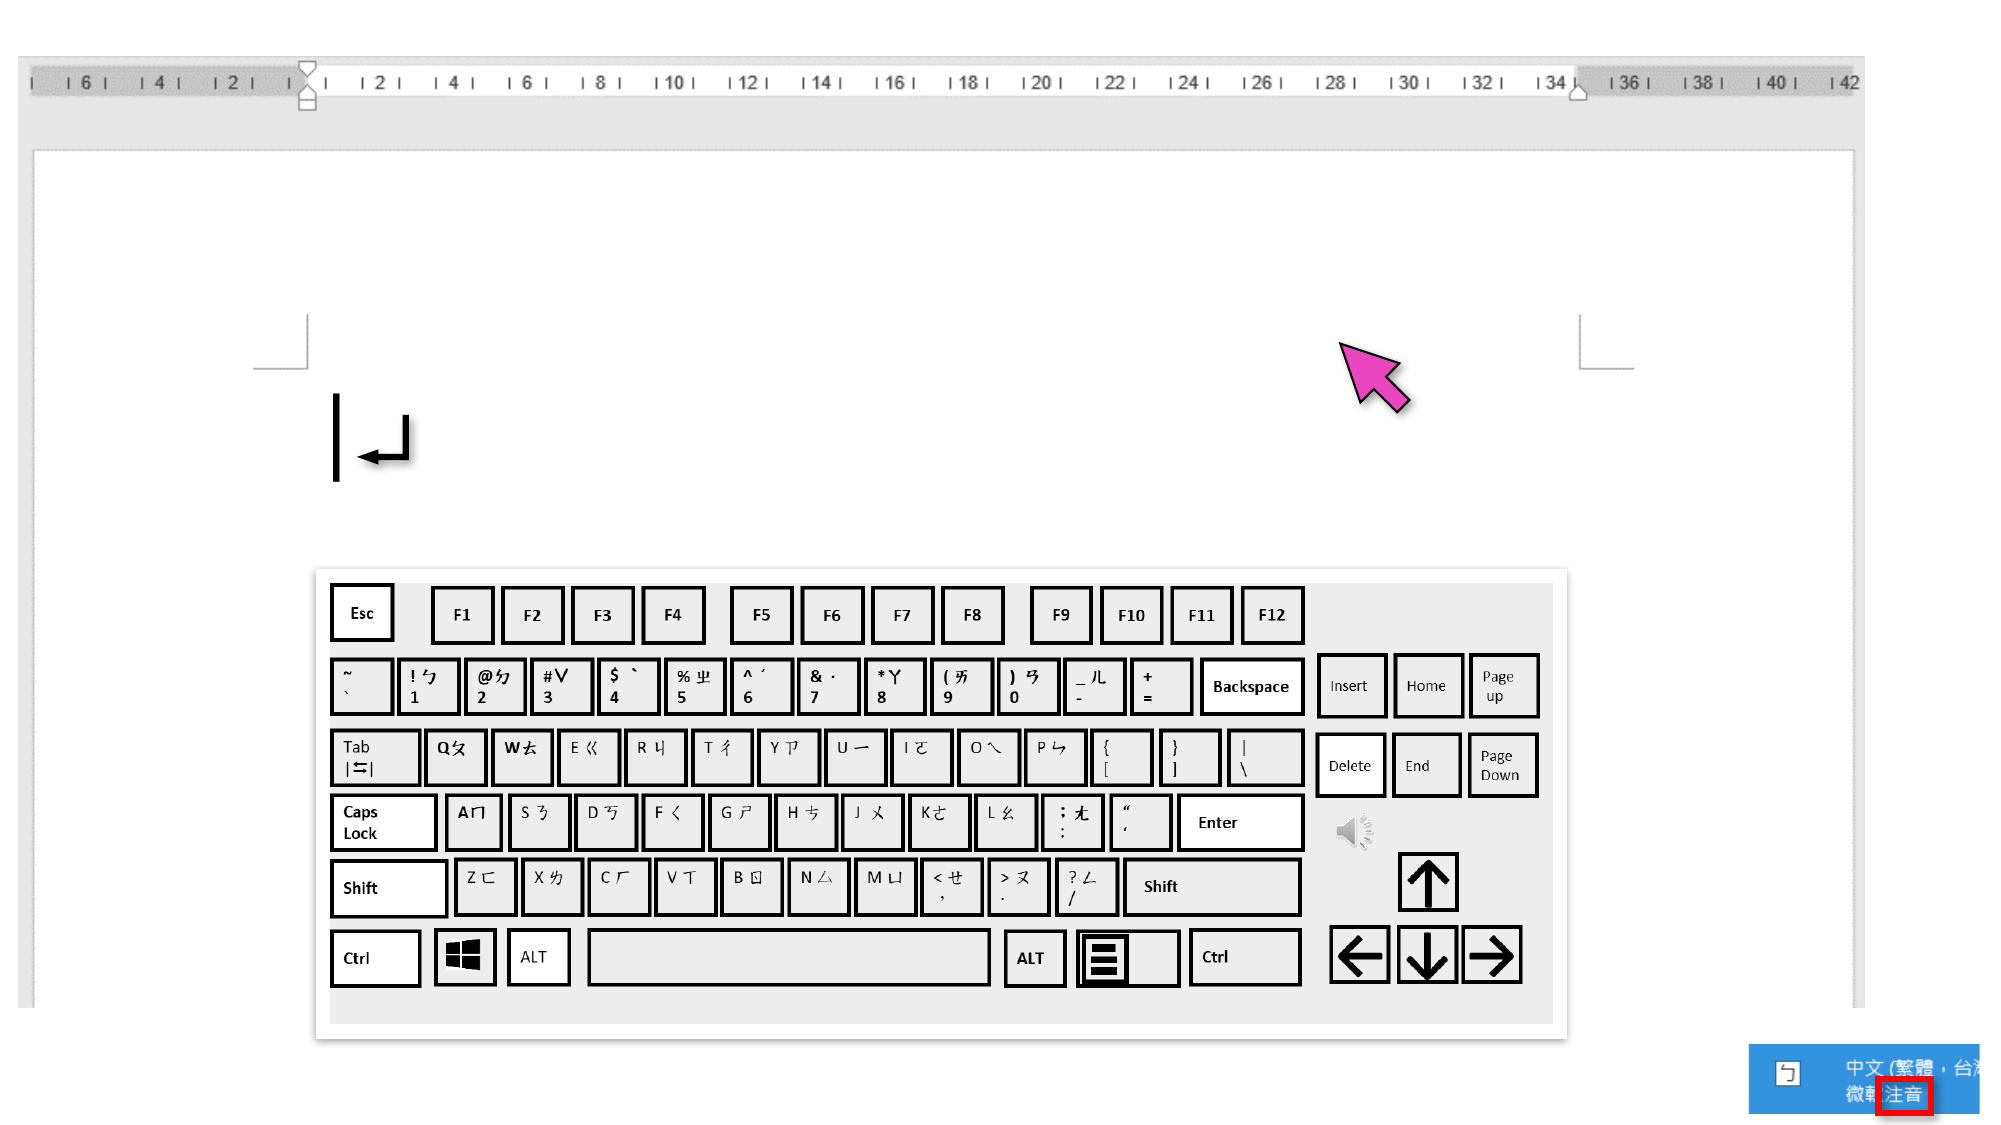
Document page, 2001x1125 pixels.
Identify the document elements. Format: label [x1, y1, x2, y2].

picture [1748, 1044, 1980, 1114]
picture [18, 56, 1865, 1024]
